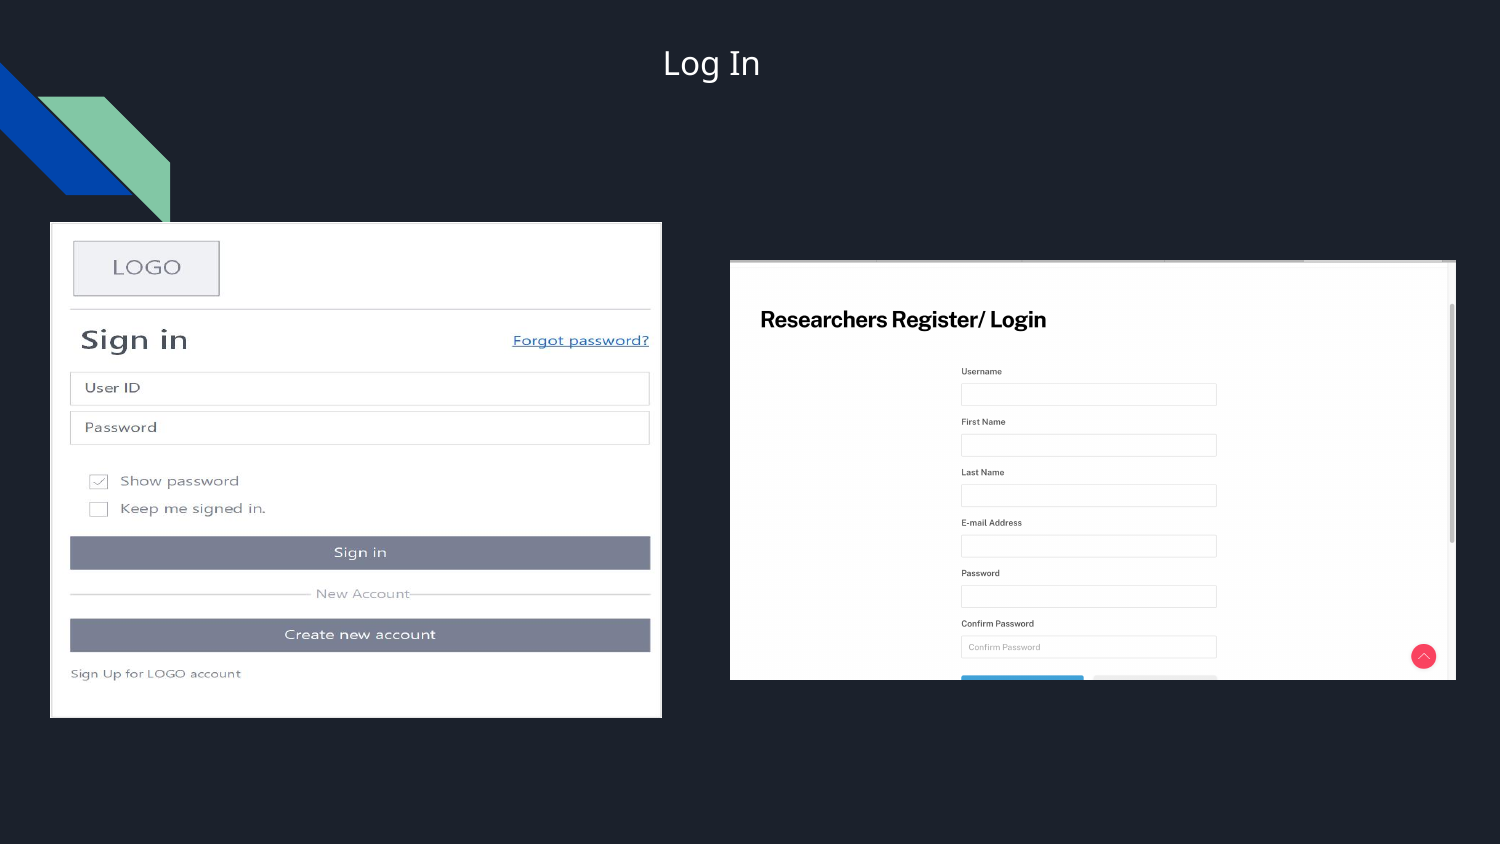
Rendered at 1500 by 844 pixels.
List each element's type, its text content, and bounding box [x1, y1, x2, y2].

picture [730, 259, 1456, 681]
picture [49, 221, 662, 719]
text_box Log In [623, 27, 801, 85]
